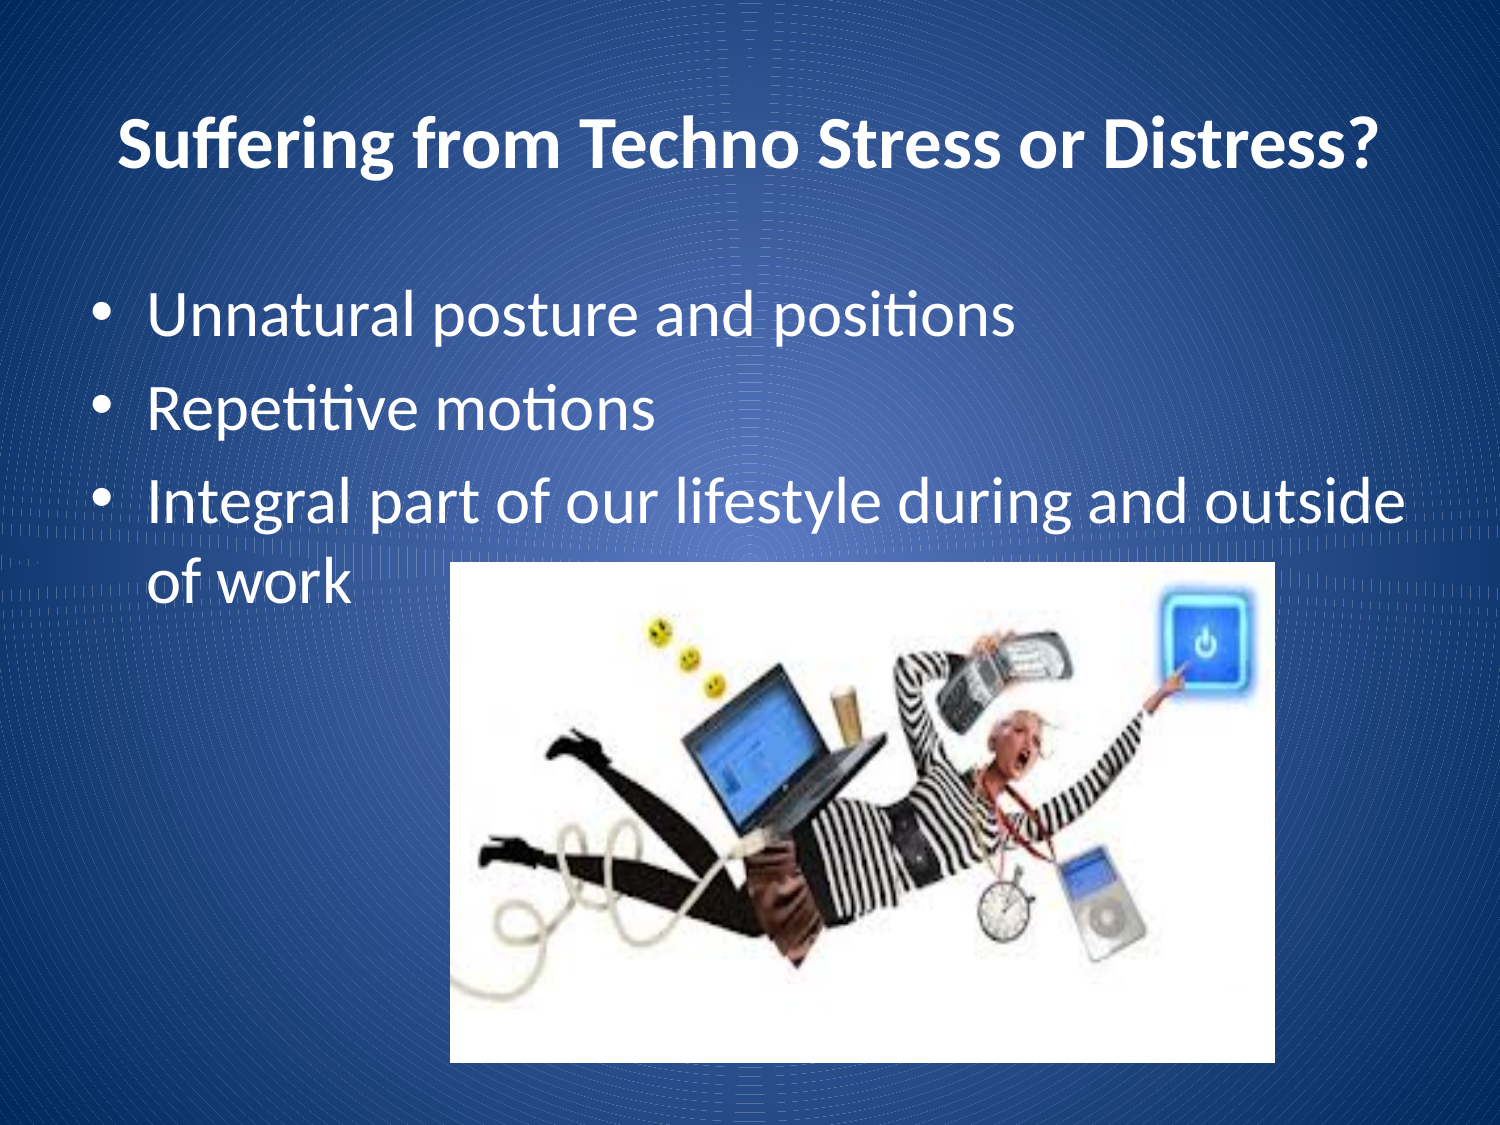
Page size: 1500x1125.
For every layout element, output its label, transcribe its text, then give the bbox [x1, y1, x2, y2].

list Unnatural posture and positions Repetitive motions Integral part of our lifestyle during and outside of work [75, 262, 1438, 1005]
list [449, 562, 1276, 1063]
title Suffering from Techno Stress or Distress? [75, 45, 1425, 233]
